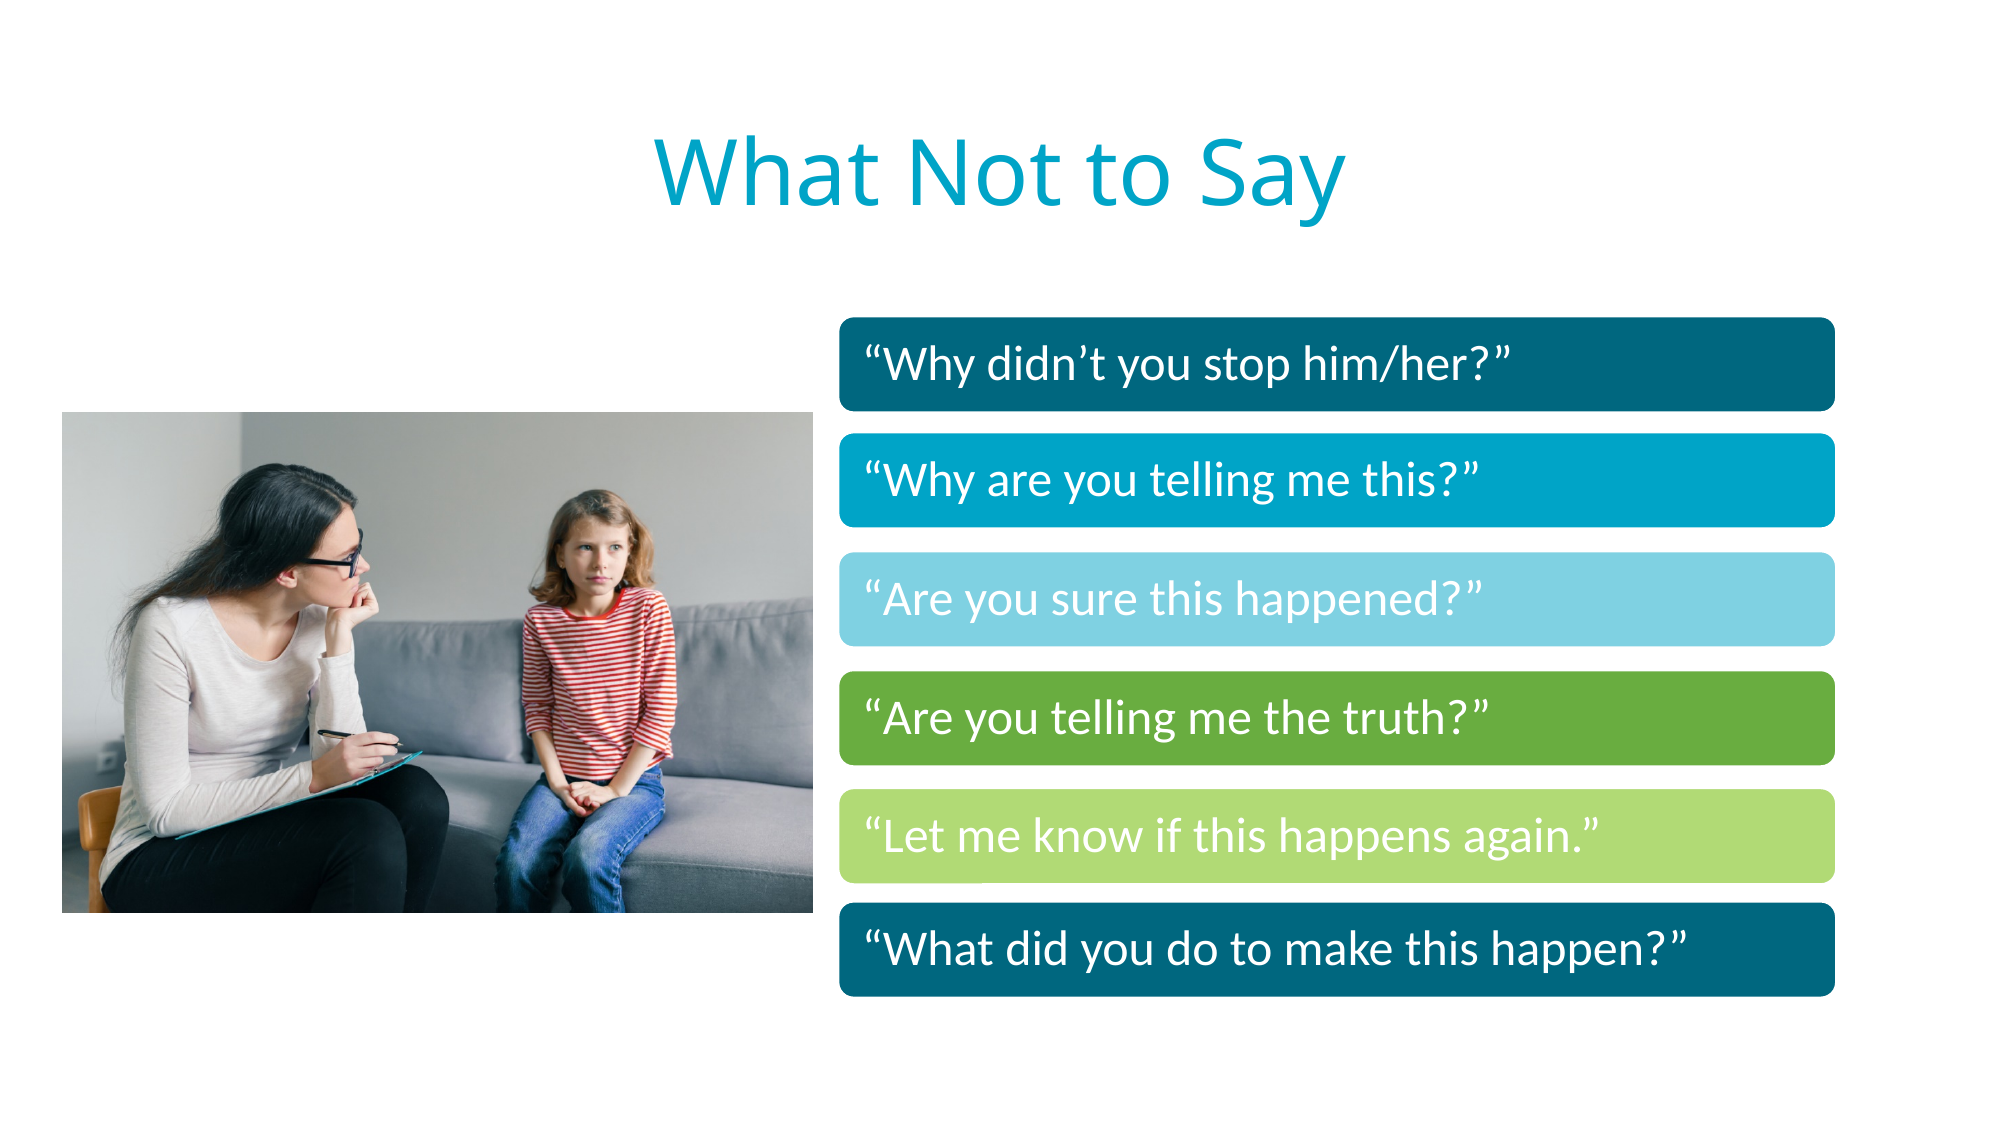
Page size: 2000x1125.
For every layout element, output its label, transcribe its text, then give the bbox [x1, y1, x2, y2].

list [836, 312, 1838, 1125]
picture [61, 412, 813, 913]
title What Not to Say [312, 59, 1689, 278]
